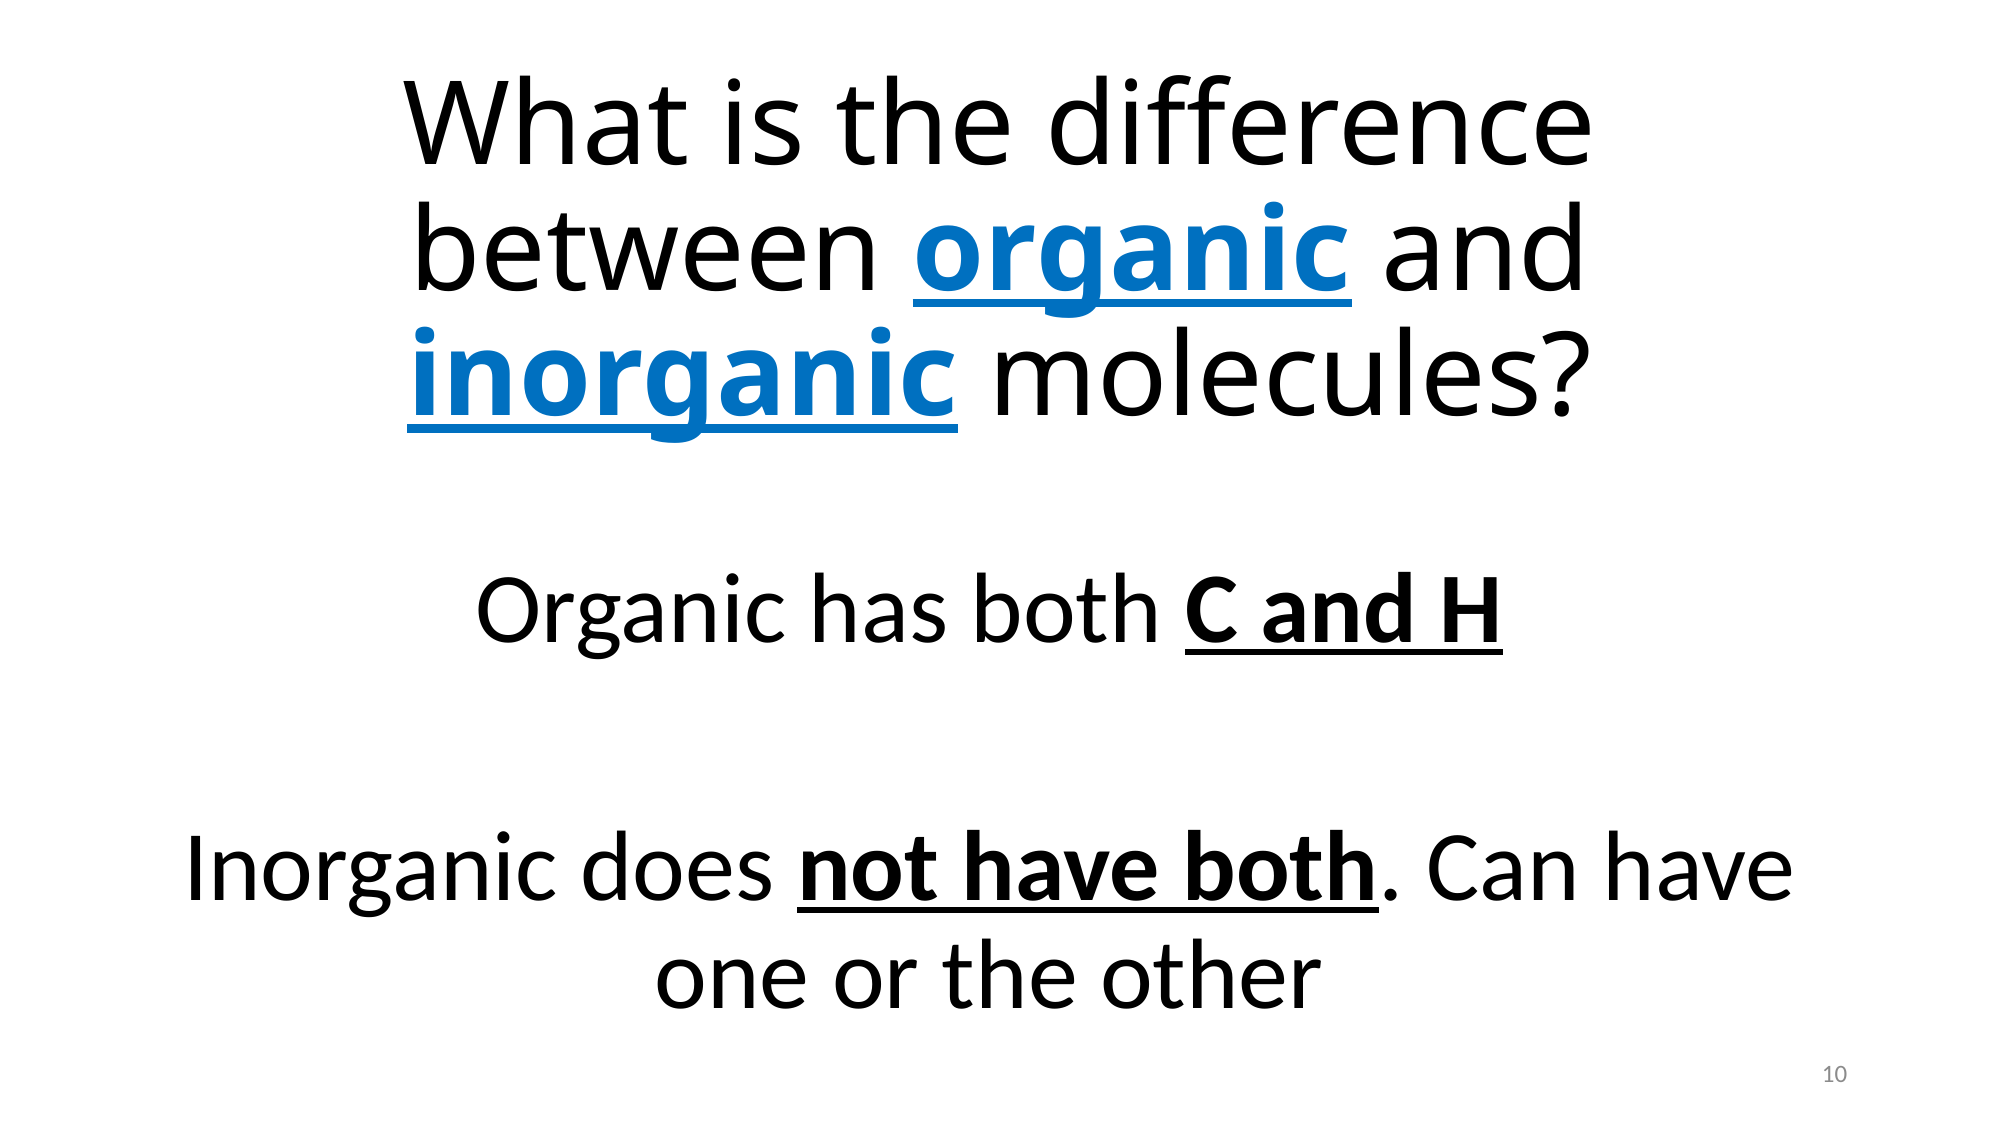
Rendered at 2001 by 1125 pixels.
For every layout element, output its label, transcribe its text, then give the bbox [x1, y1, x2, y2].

title What is the difference between organic and inorganic molecules? [249, 56, 1750, 449]
slide_number 10 [1412, 1042, 1863, 1103]
subtitle Organic has both C and H Inorganic does not have both. Can have one or the other [105, 548, 1874, 1073]
